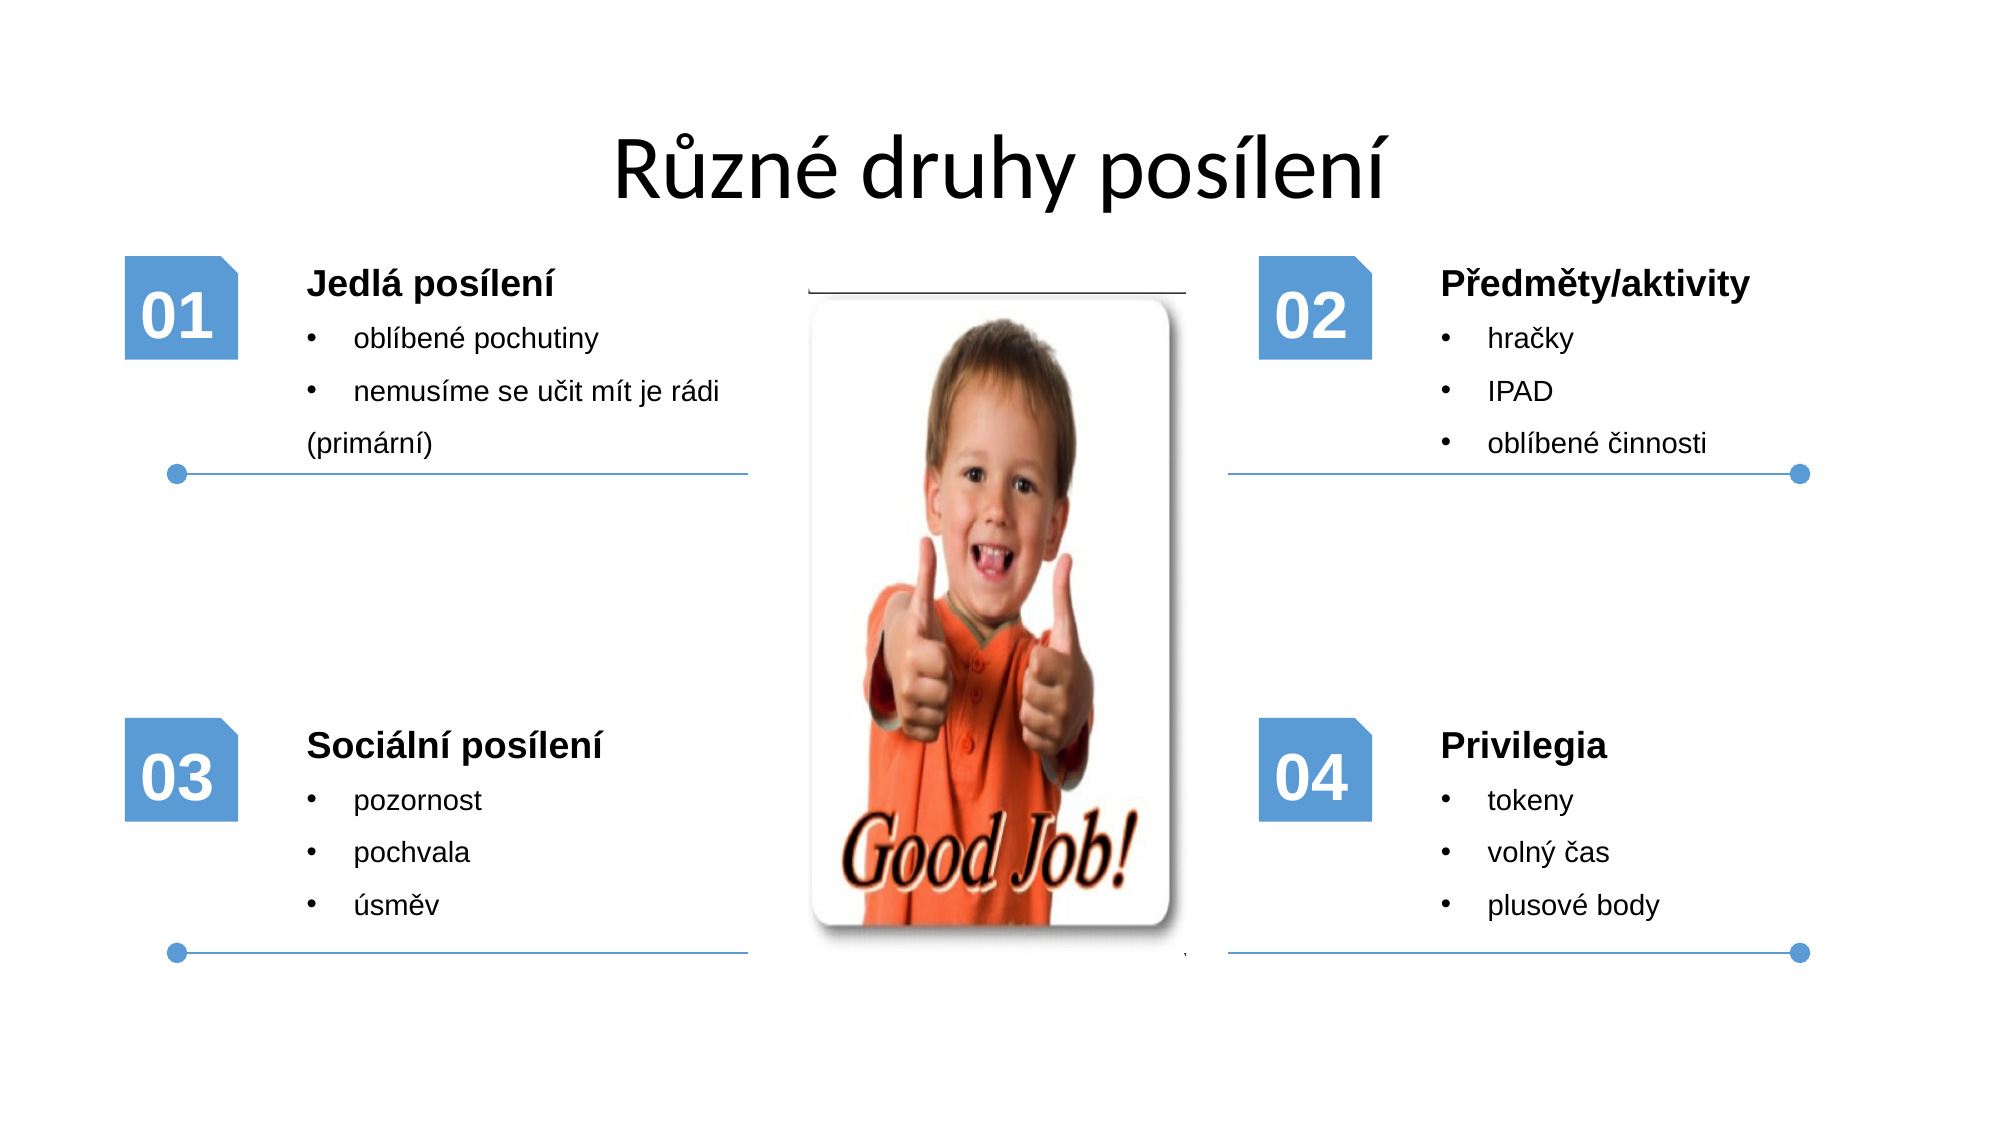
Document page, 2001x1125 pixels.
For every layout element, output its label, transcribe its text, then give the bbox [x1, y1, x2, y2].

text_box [124, 690, 750, 931]
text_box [1258, 228, 1884, 469]
picture [808, 294, 1187, 954]
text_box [124, 228, 750, 469]
title Různé druhy posílení [137, 59, 1863, 278]
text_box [1258, 690, 1884, 931]
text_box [808, 287, 1187, 293]
